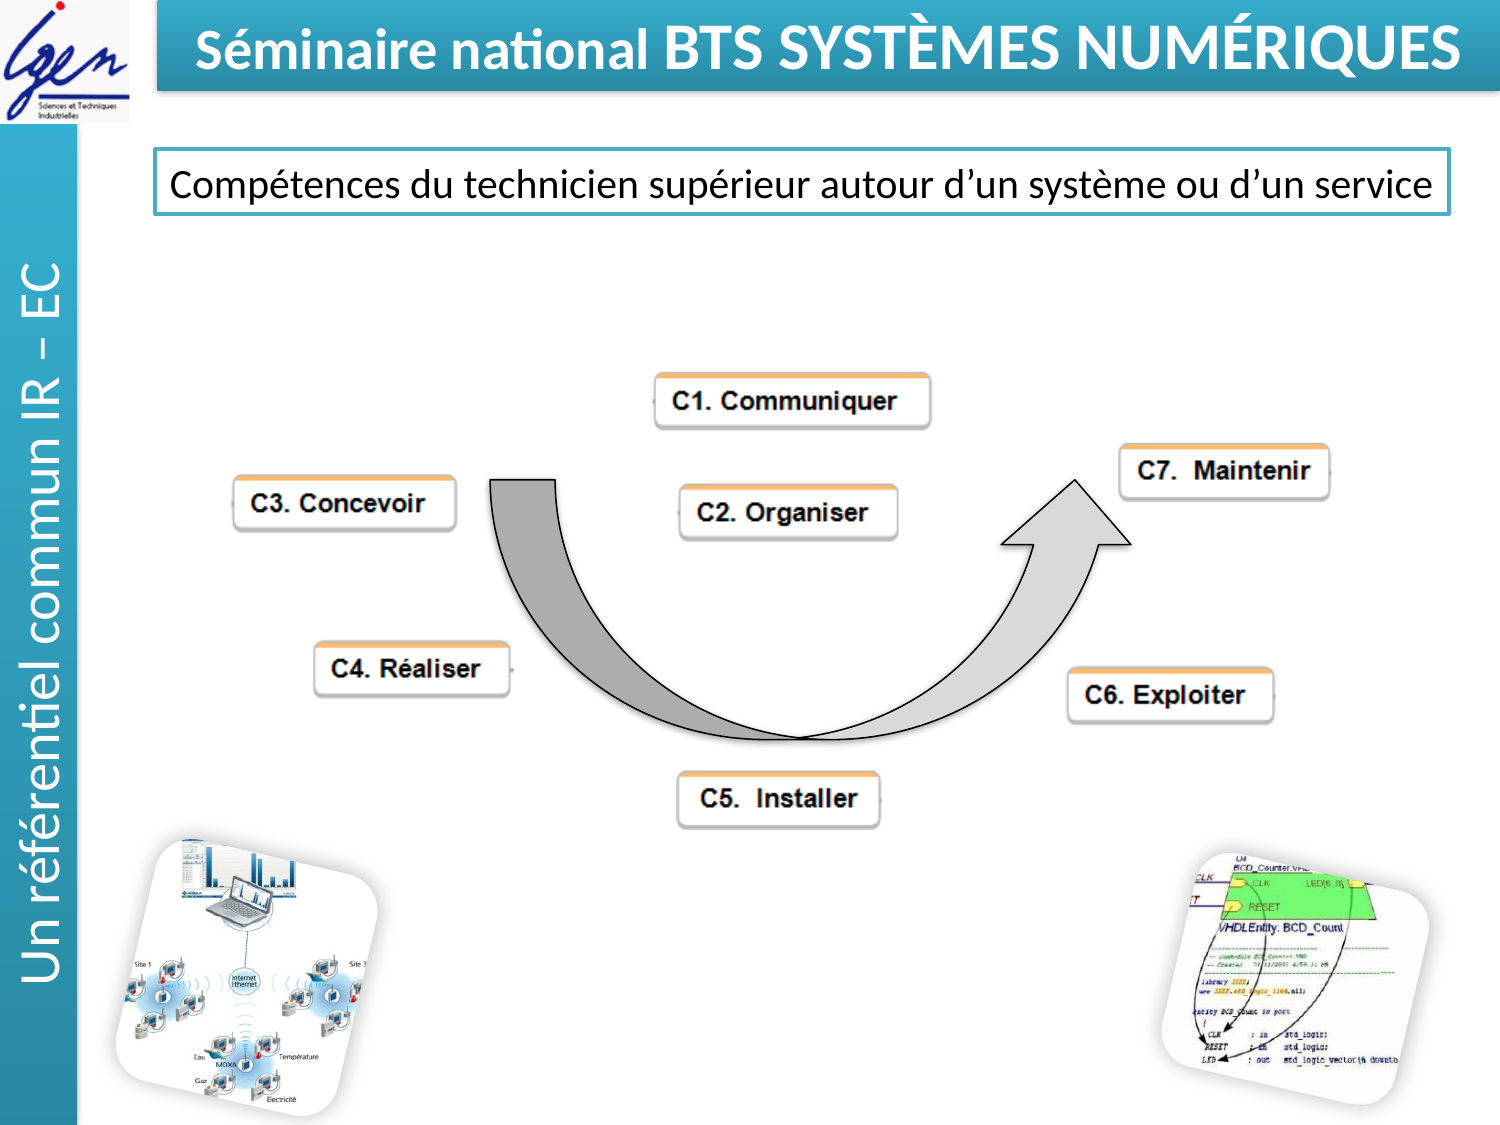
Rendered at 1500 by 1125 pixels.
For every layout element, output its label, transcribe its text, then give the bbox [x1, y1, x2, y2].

picture [1161, 852, 1430, 1106]
picture [300, 633, 536, 718]
picture [1046, 663, 1282, 729]
picture [208, 462, 484, 553]
picture [658, 476, 916, 554]
picture [1105, 432, 1341, 507]
picture [0, 0, 132, 124]
text_box Compétences du technicien supérieur autour d’un système ou d’un service [153, 147, 1451, 216]
picture [631, 358, 959, 445]
text_box Un référentiel commun IR – EC [0, 132, 78, 1125]
text_box Séminaire national BTS SYSTÈMES NUMÉRIQUES [157, 0, 1500, 91]
text_box Eléments de constat [96, 0, 1447, 148]
picture [656, 766, 896, 835]
picture [115, 838, 378, 1117]
text_box [489, 478, 1132, 741]
